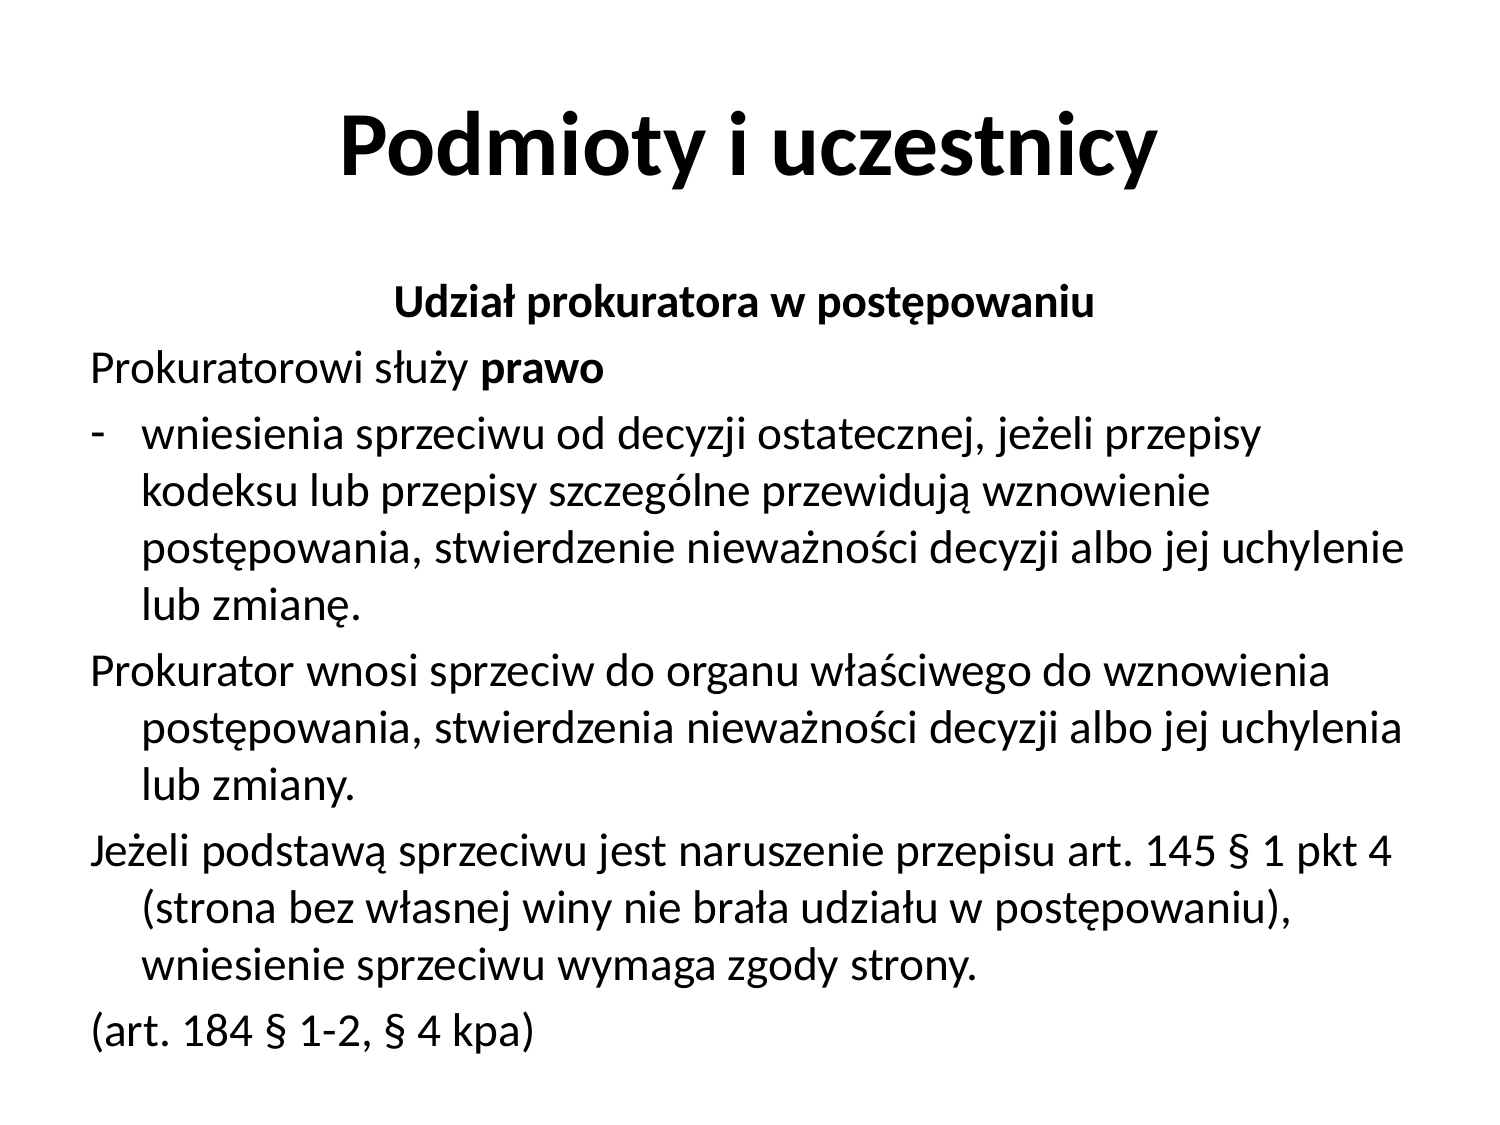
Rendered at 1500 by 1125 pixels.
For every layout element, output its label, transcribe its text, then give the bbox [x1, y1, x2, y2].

list Udział prokuratora w postępowaniu Prokuratorowi służy prawo wniesienia sprzeciwu od decyzji ostatecznej, jeżeli przepisy kodeksu lub przepisy szczególne przewidują wznowienie postępowania, stwierdzenie nieważności decyzji albo jej uchylenie lub zmianę. Prokurator wnosi sprzeciw do organu właściwego do wznowienia postępowania, stwierdzenia nieważności decyzji albo jej uchylenia lub zmiany. Jeżeli podstawą sprzeciwu jest naruszenie przepisu art. 145 § 1 pkt 4 (strona bez własnej winy nie brała udziału w postępowaniu), wniesienie sprzeciwu wymaga zgody strony. (art. 184 § 1-2, § 4 kpa) [75, 262, 1425, 1071]
title Podmioty i uczestnicy [75, 45, 1425, 233]
